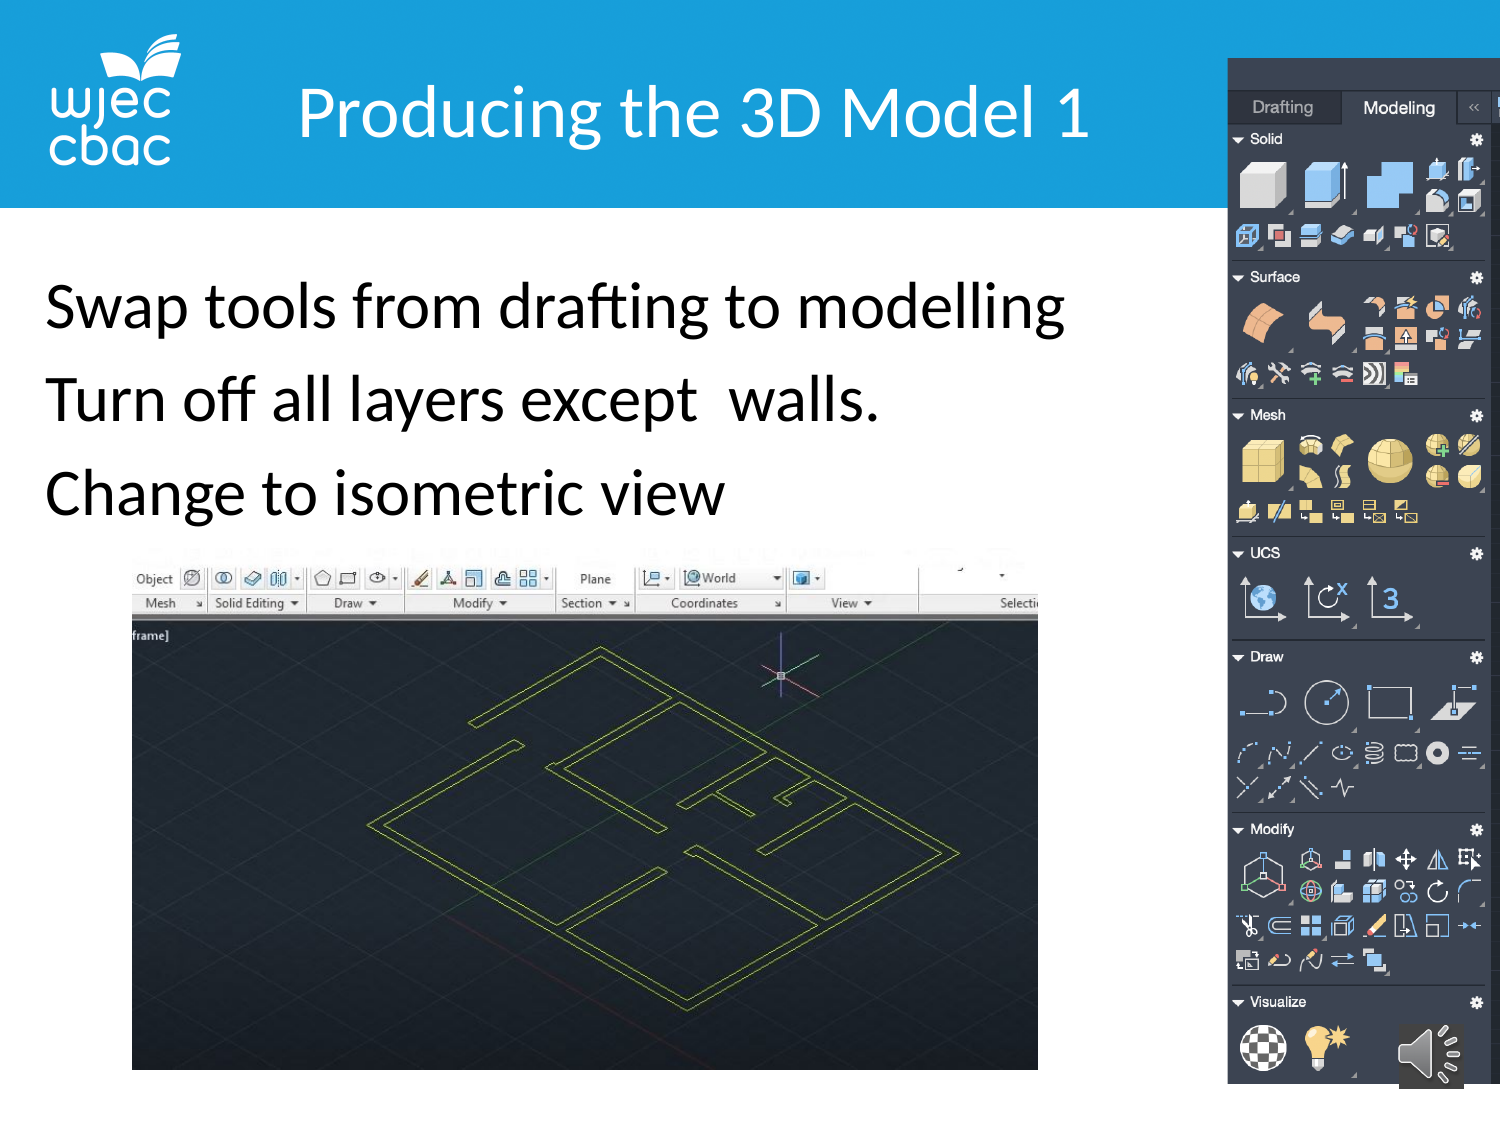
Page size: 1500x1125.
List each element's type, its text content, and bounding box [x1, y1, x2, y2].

picture [0, 0, 1500, 1090]
list Swap tools from drafting to modelling Turn off all layers except walls. Change to isometric view [30, 254, 1222, 1075]
picture [131, 548, 1038, 1070]
text_box Producing the 3D Model 1 [282, 55, 1465, 187]
